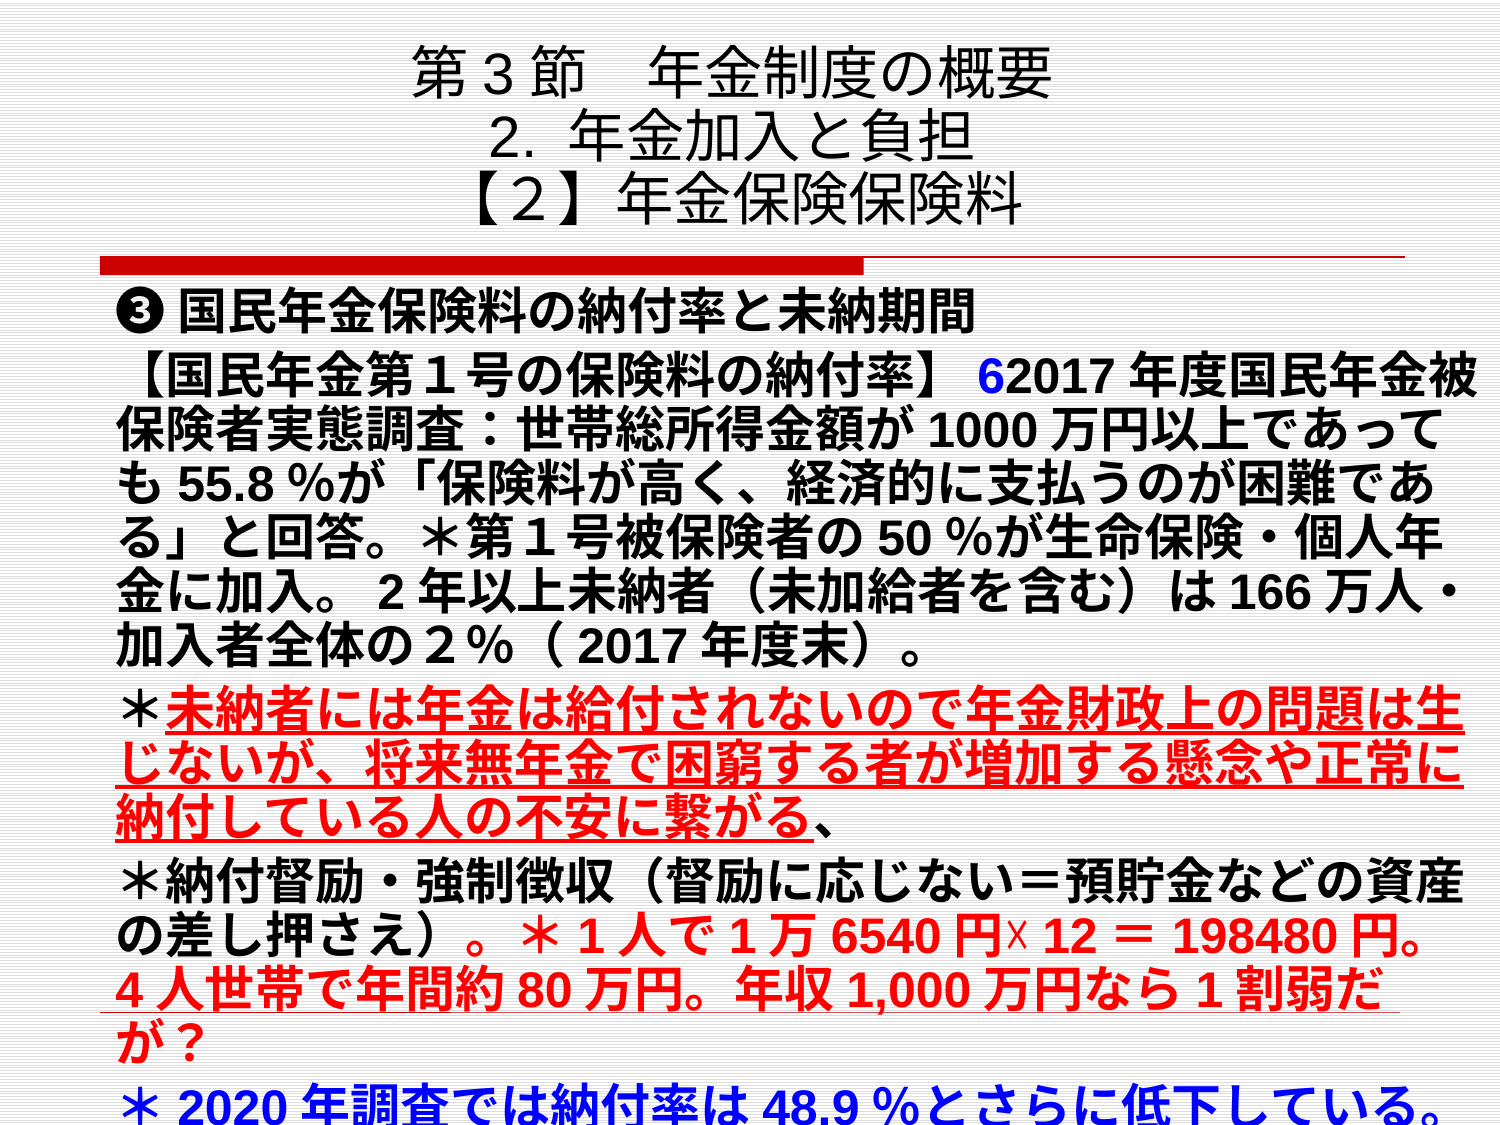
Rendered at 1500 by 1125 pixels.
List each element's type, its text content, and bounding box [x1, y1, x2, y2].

title 第3節 年金制度の概要 2. 年金加入と負担 【２】年金保険保険料 [100, 42, 1365, 234]
list ❸国民年金保険料の納付率と未納期間 【国民年金第１号の保険料の納付率】62017年度国民年金被保険者実態調査：世帯総所得金額が1000万円以上であっても55.8％が「保険料が高く、経済的に支払うのが困難である」と回答。＊第１号被保険者の50％が生命保険・個人年金に加入。2年以上未納者（未加給者を含む）は166万人・加入者全体の２％（2017年度末）。 ＊未納者には年金は給付されないので年金財政上の問題は生じないが、将来無年金で困窮する者が増加する懸念や正常に納付している人の不安に繋がる、 ＊納付督励・強制徴収（督励に応じない＝預貯金などの資産の差し押さえ）。＊1人で1万6540円☓12＝198480円。4人世帯で年間約80万円。年収1,000万円なら1割弱だが？ ＊2020年調査では納付率は48.9％とさらに低下している。 [100, 278, 1500, 1024]
